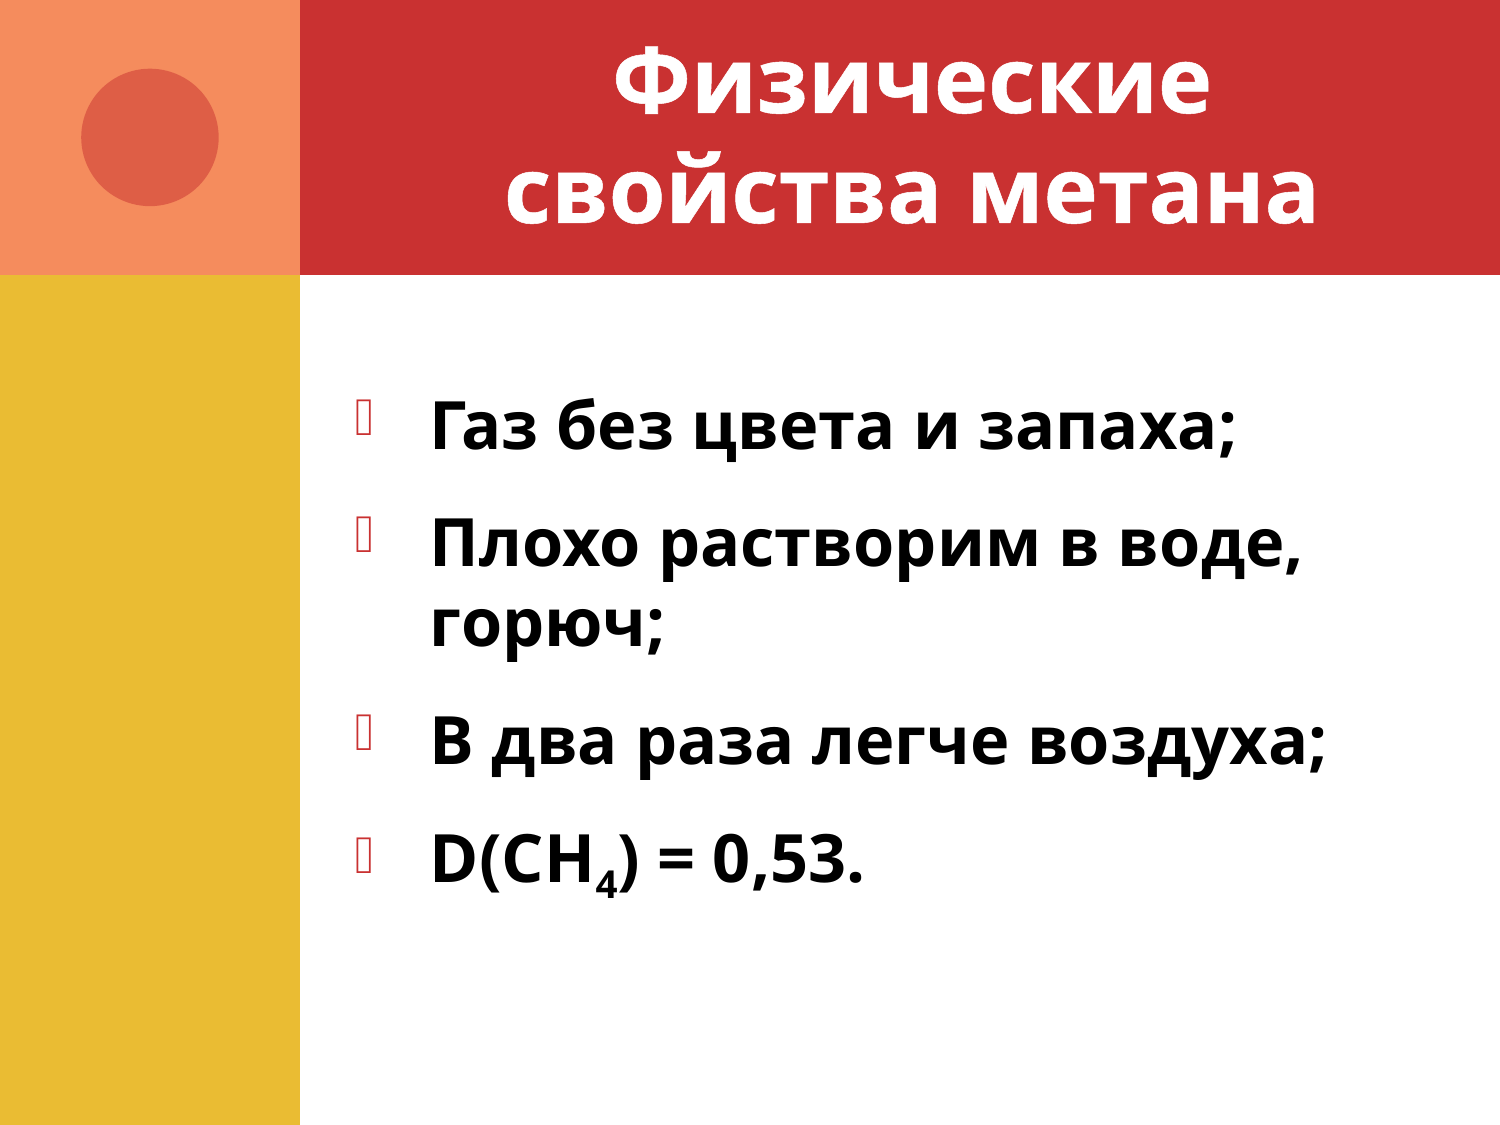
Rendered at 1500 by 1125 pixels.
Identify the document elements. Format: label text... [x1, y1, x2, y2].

list Газ без цвета и запаха; Плохо растворим в воде, горюч; В два раза легче воздуха; D(CH4) = 0,53. [339, 375, 1425, 1005]
title Физические свойства метана [399, 37, 1425, 225]
